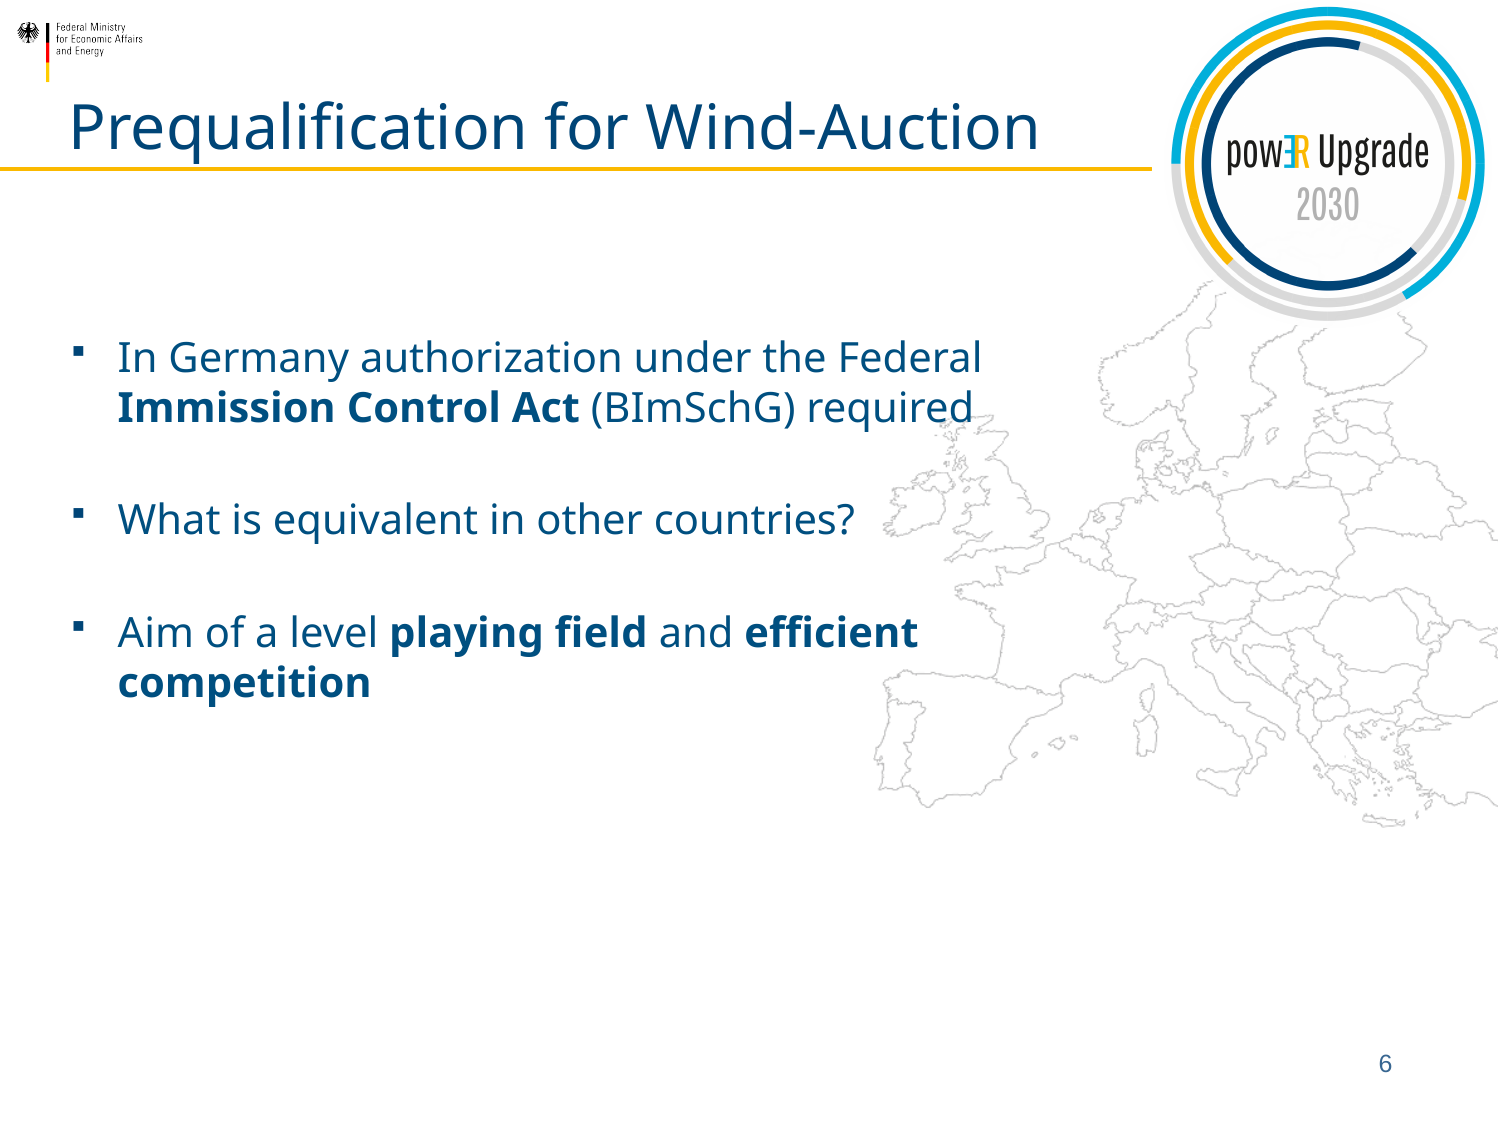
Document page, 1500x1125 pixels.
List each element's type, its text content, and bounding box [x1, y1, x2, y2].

subtitle In Germany authorization under the Federal Immission Control Act (BImSchG) required What is equivalent in other countries? Aim of a level playing field and efficient competition [56, 211, 1176, 1036]
title Prequalification for Wind-Auction [53, 80, 1276, 187]
text_box 6 [1363, 1040, 1500, 1119]
picture [0, 3, 172, 102]
picture [1162, 0, 1494, 334]
